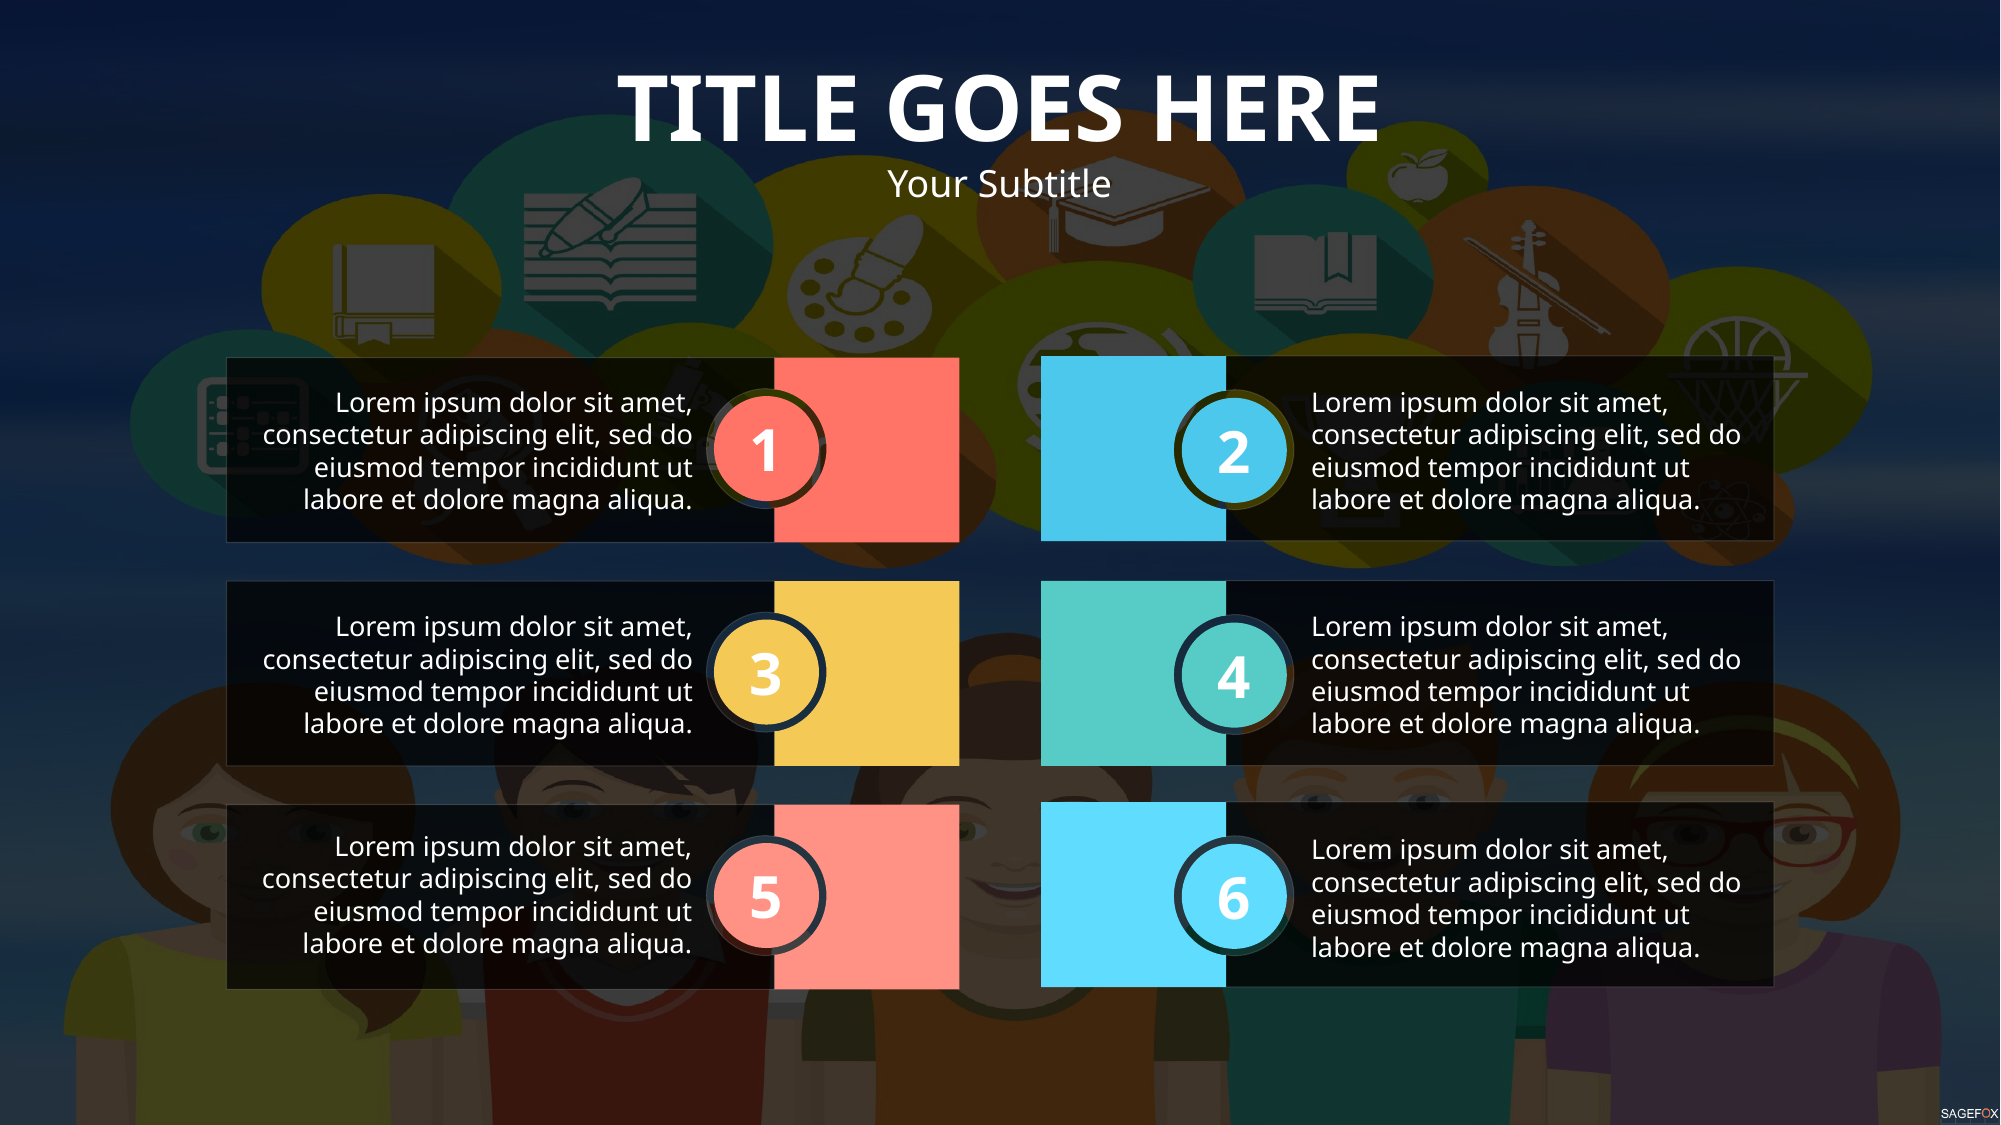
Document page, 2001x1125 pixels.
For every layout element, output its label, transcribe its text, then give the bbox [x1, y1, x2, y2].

picture [0, 0, 2001, 1125]
text_box 6 [1180, 842, 1288, 950]
text_box TITLE GOES HERE Your Subtitle [548, 42, 1452, 212]
text_box Lorem ipsum dolor sit amet, consectetur adipiscing elit, sed do eiusmod tempor incididunt ut labore et dolore magna aliqua. [242, 384, 693, 515]
text_box 3 [712, 618, 821, 726]
text_box [225, 580, 776, 767]
text_box Lorem ipsum dolor sit amet, consectetur adipiscing elit, sed do eiusmod tempor incididunt ut labore et dolore magna aliqua. [1311, 609, 1762, 740]
text_box [1040, 801, 1228, 989]
text_box [776, 803, 961, 991]
text_box 5 [712, 842, 821, 950]
text_box [1040, 579, 1228, 767]
text_box 1 [712, 395, 821, 503]
text_box [1040, 355, 1228, 543]
text_box 2 [1180, 396, 1288, 504]
text_box [776, 580, 961, 767]
text_box Lorem ipsum dolor sit amet, consectetur adipiscing elit, sed do eiusmod tempor incididunt ut labore et dolore magna aliqua. [241, 828, 692, 959]
text_box Lorem ipsum dolor sit amet, consectetur adipiscing elit, sed do eiusmod tempor incididunt ut labore et dolore magna aliqua. [242, 609, 693, 740]
text_box Lorem ipsum dolor sit amet, consectetur adipiscing elit, sed do eiusmod tempor incididunt ut labore et dolore magna aliqua. [1311, 832, 1762, 963]
text_box [1226, 579, 1775, 767]
text_box Lorem ipsum dolor sit amet, consectetur adipiscing elit, sed do eiusmod tempor incididunt ut labore et dolore magna aliqua. [1311, 384, 1762, 515]
text_box [1224, 800, 1775, 988]
text_box [776, 356, 961, 544]
text_box 4 [1180, 621, 1288, 729]
text_box [225, 356, 776, 544]
text_box [1224, 354, 1775, 542]
text_box [225, 803, 776, 991]
